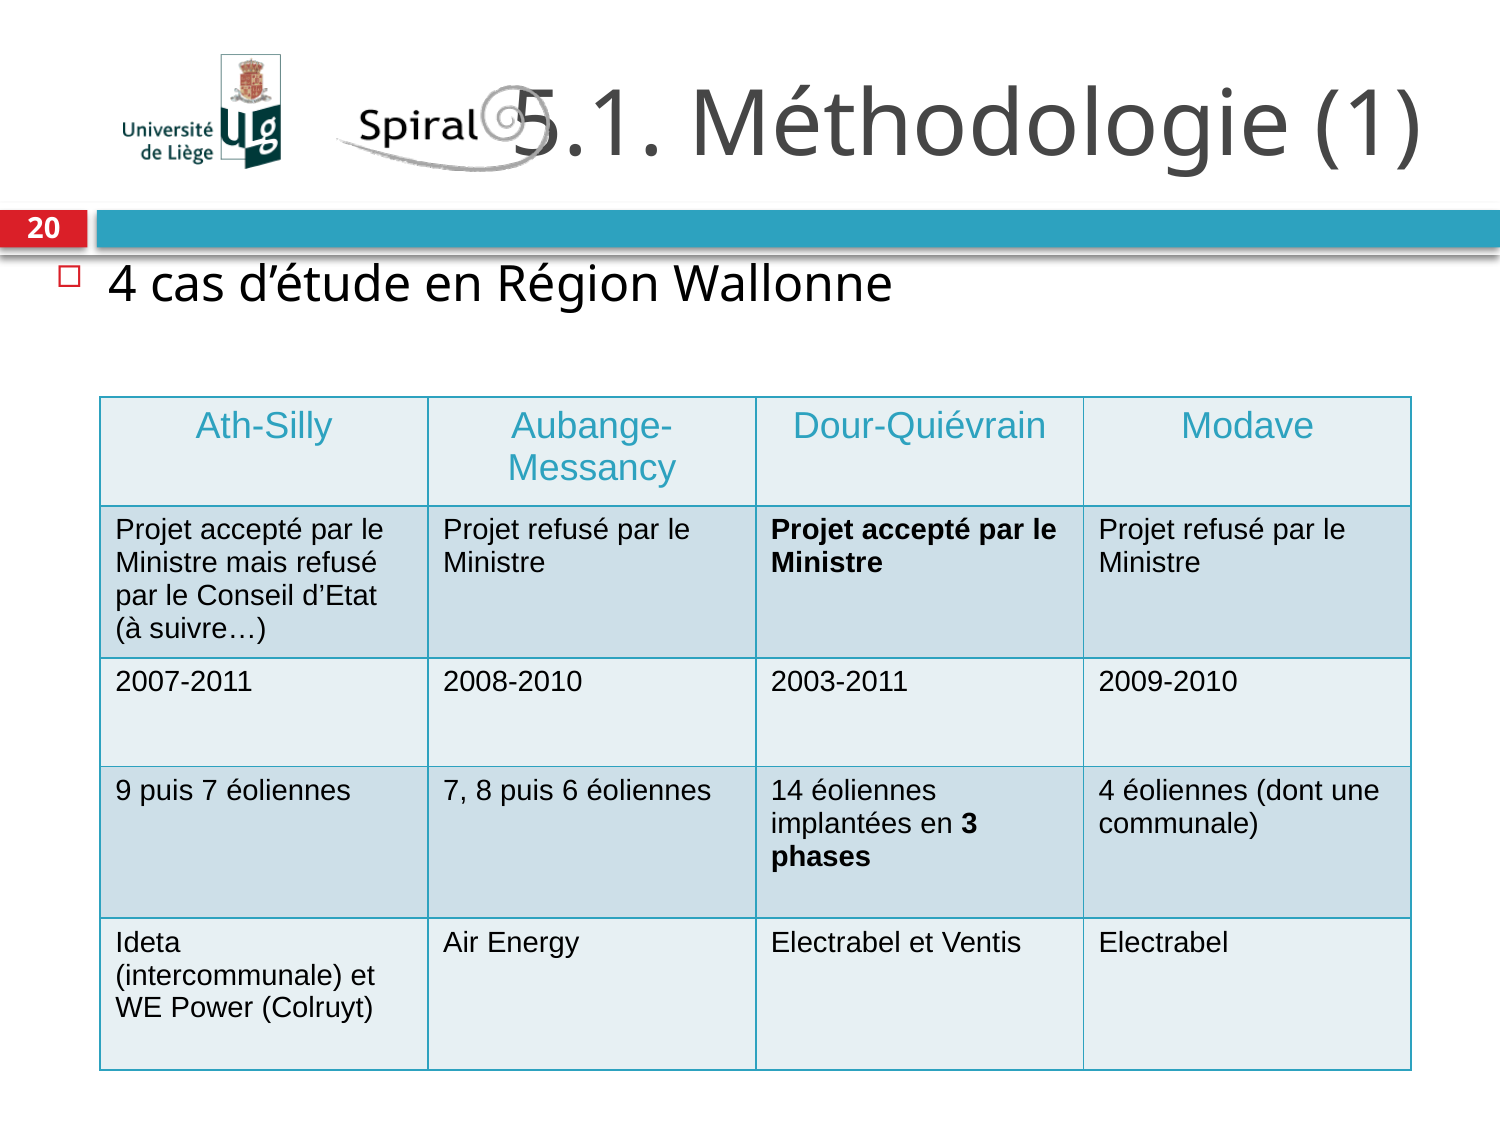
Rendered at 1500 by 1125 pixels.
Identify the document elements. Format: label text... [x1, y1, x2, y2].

table_cell 14 éoliennes implantées en 3 phases [757, 767, 1083, 917]
slide_number 20 [0, 208, 88, 249]
table_cell Projet accepté par le Ministre mais refusé par le Conseil d’Etat (à suivre…) [101, 507, 427, 657]
picture [123, 54, 281, 170]
title 5.1. Méthodologie (1) [100, 37, 1438, 200]
table_cell Ideta (intercommunale) et WE Power (Colruyt) [101, 919, 427, 1069]
table_cell Projet accepté par le Ministre [757, 507, 1083, 657]
table_cell Electrabel et Ventis [757, 919, 1083, 1069]
list 4 cas d’étude en Région Wallonne [41, 243, 1388, 1040]
table_header Modave [1084, 398, 1410, 505]
table_cell Projet refusé par le Ministre [1084, 507, 1410, 657]
table_cell Air Energy [429, 919, 755, 1069]
picture [336, 85, 550, 172]
table_cell 2003-2011 [757, 659, 1083, 766]
table_cell 9 puis 7 éoliennes [101, 767, 427, 917]
table_cell 7, 8 puis 6 éoliennes [429, 767, 755, 917]
table_cell Electrabel [1084, 919, 1410, 1069]
table_header Aubange-Messancy [429, 398, 755, 505]
table_cell 2007-2011 [101, 659, 427, 766]
table_cell 2008-2010 [429, 659, 755, 766]
table_cell 4 éoliennes (dont une communale) [1084, 767, 1410, 917]
table_cell 2009-2010 [1084, 659, 1410, 766]
table_cell Projet refusé par le Ministre [429, 507, 755, 657]
table_header Ath-Silly [101, 398, 427, 505]
table_header Dour-Quiévrain [757, 398, 1083, 505]
